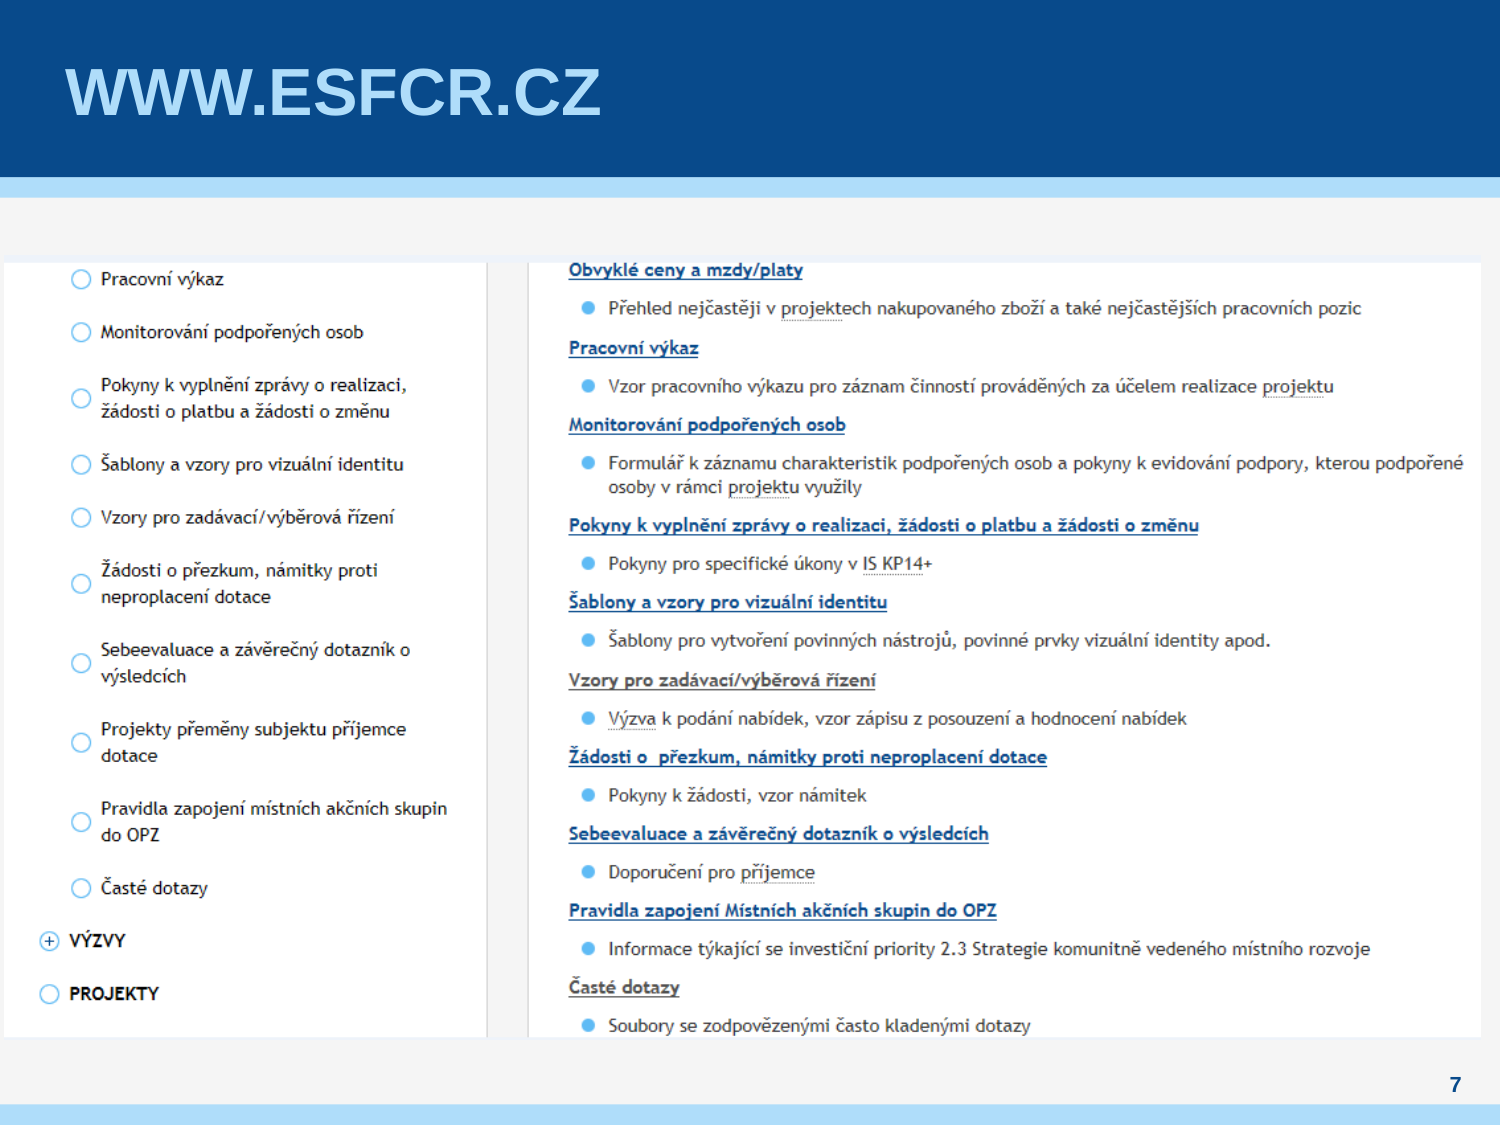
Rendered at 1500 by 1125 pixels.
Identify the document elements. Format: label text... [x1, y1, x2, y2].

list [3, 255, 1481, 1040]
slide_number 7 [1417, 1068, 1495, 1099]
title www.esfcr.cz [59, 0, 1441, 178]
